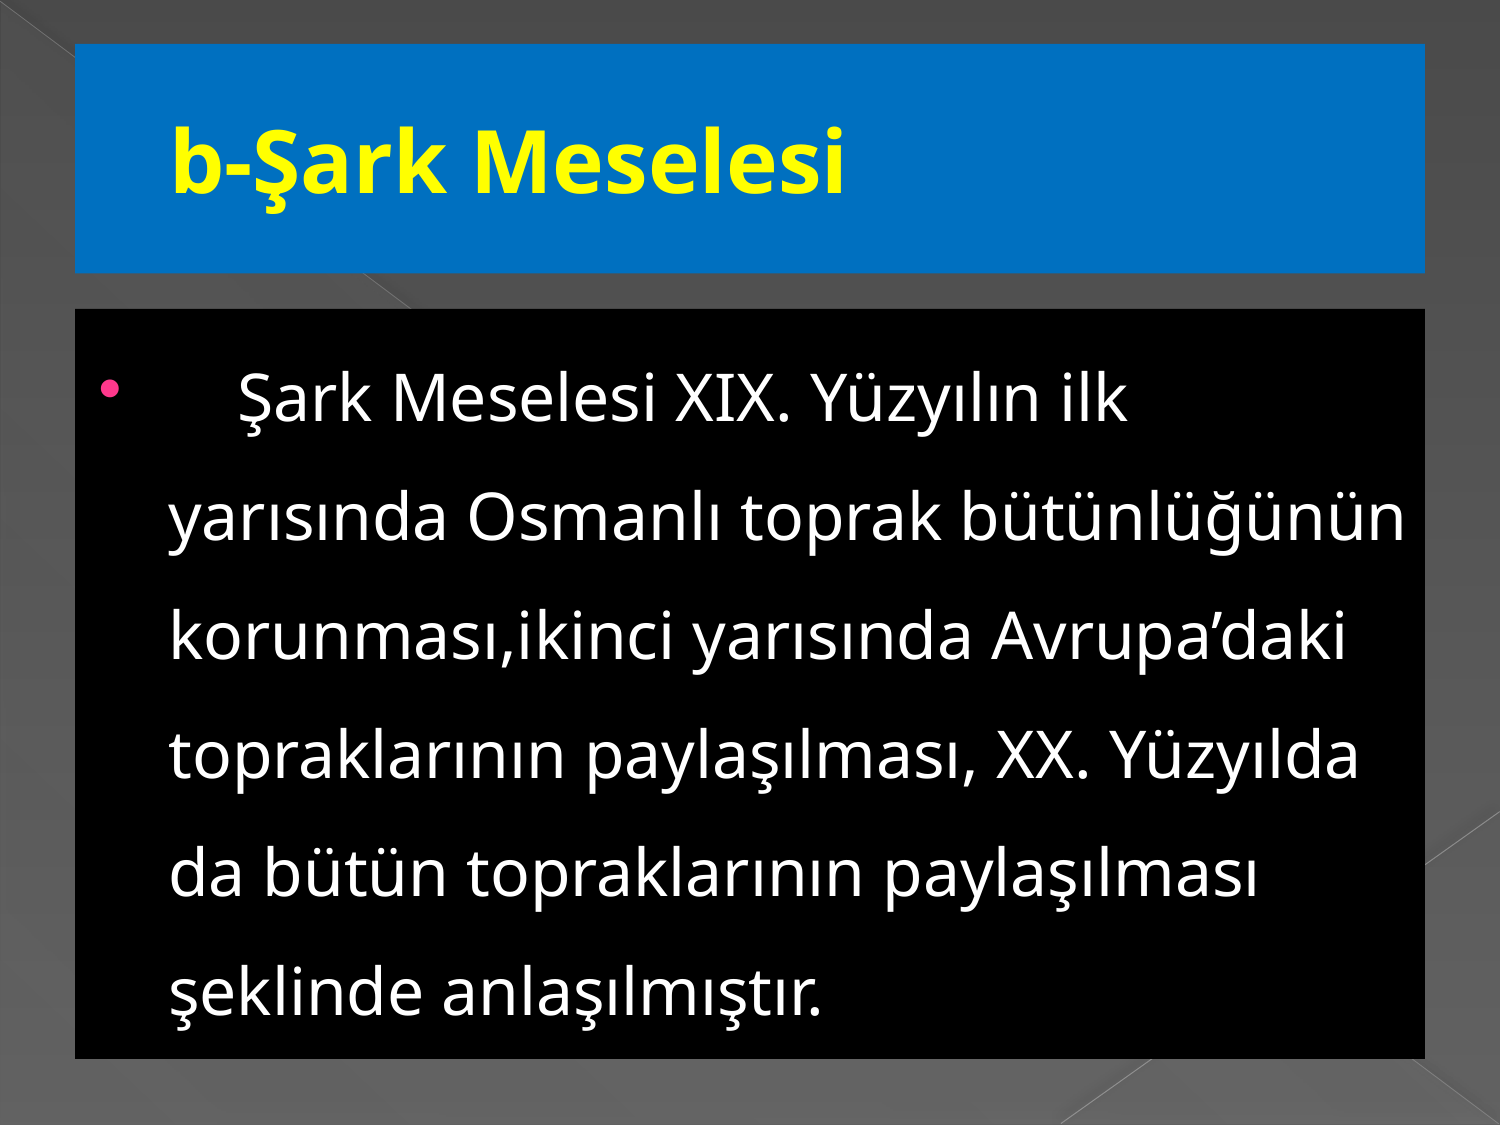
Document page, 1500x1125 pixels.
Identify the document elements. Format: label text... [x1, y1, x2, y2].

list Şark Meselesi XIX. Yüzyılın ilk yarısında Osmanlı toprak bütünlüğünün korunması,ikinci yarısında Avrupa’daki topraklarının paylaşılması, XX. Yüzyılda da bütün topraklarının paylaşılması şeklinde anlaşılmıştır. [75, 308, 1425, 1059]
title b-Şark Meselesi [75, 43, 1425, 274]
